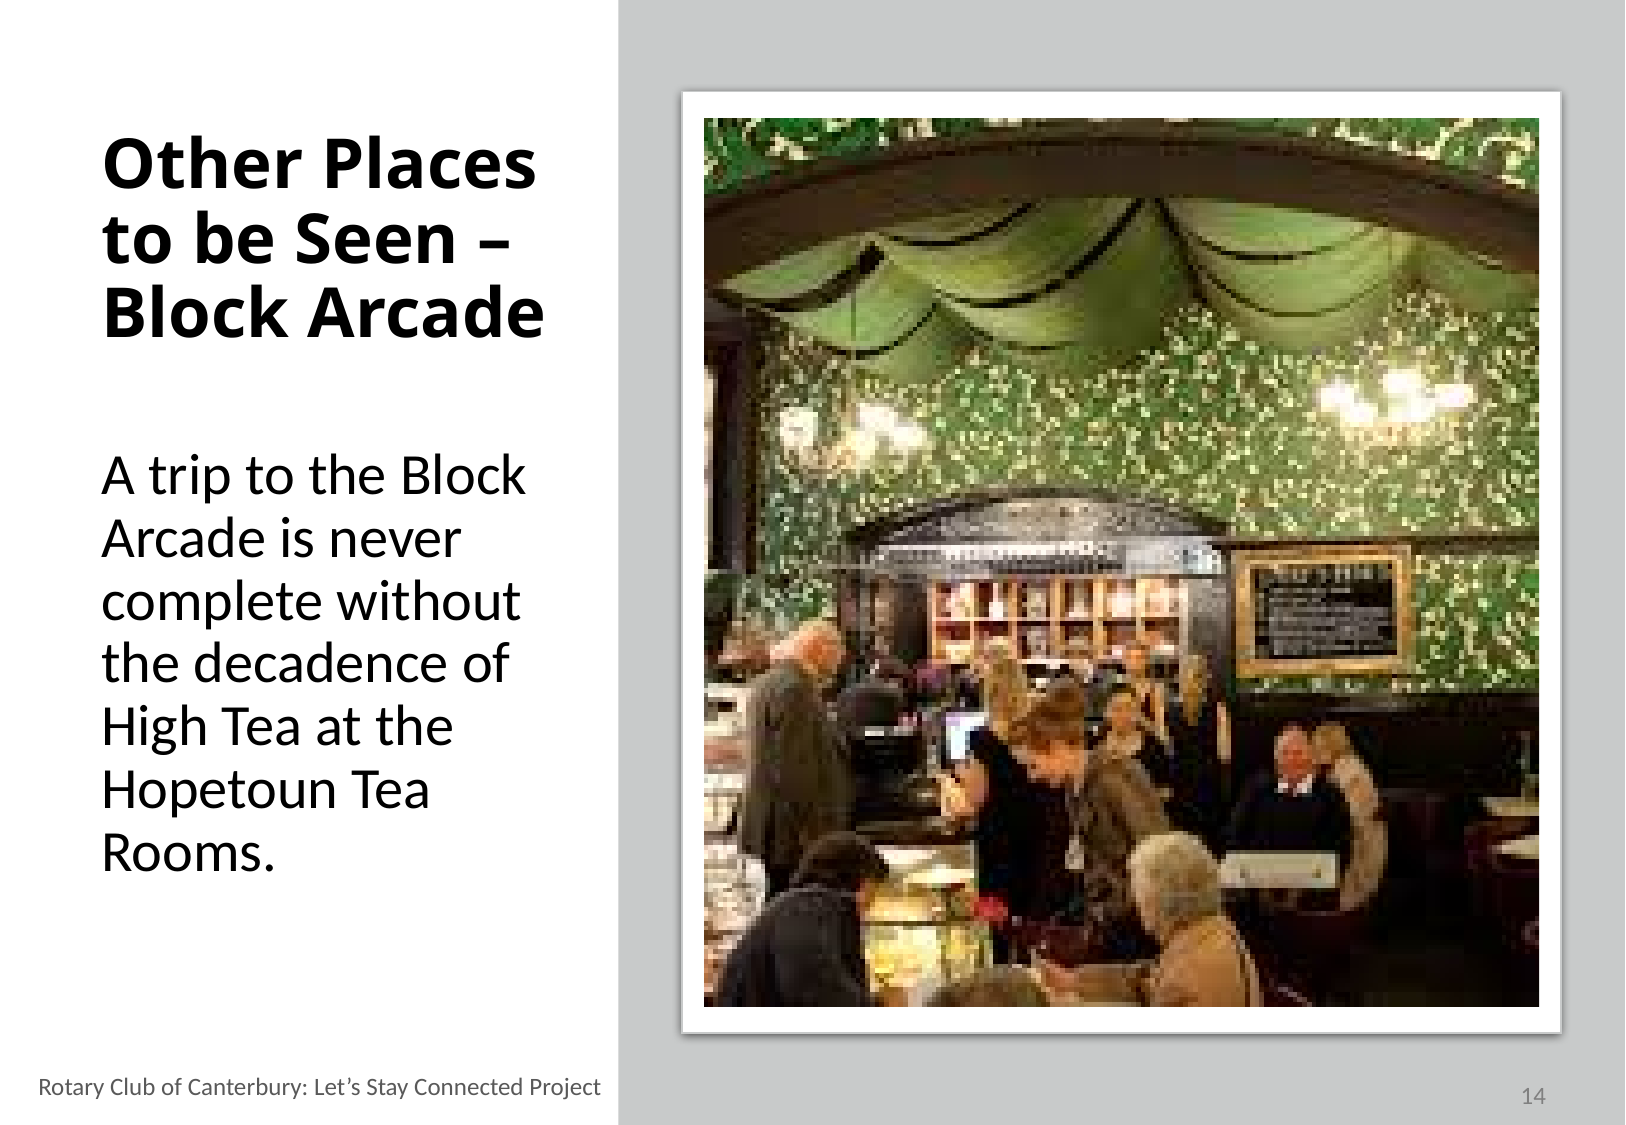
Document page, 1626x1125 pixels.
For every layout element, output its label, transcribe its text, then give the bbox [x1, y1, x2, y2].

picture [704, 118, 1540, 1007]
text_box [681, 91, 1562, 1034]
title Other Places to be Seen – Block Arcade [86, 103, 568, 379]
text_box A trip to the Block Arcade is never complete without the decadence of High Tea at the Hopetoun Tea Rooms. [86, 436, 567, 1055]
text_box [617, 0, 1625, 1125]
footer Rotary Club of Canterbury: Let’s Stay Connected Project [23, 1055, 906, 1116]
slide_number 14 [1469, 1065, 1562, 1125]
